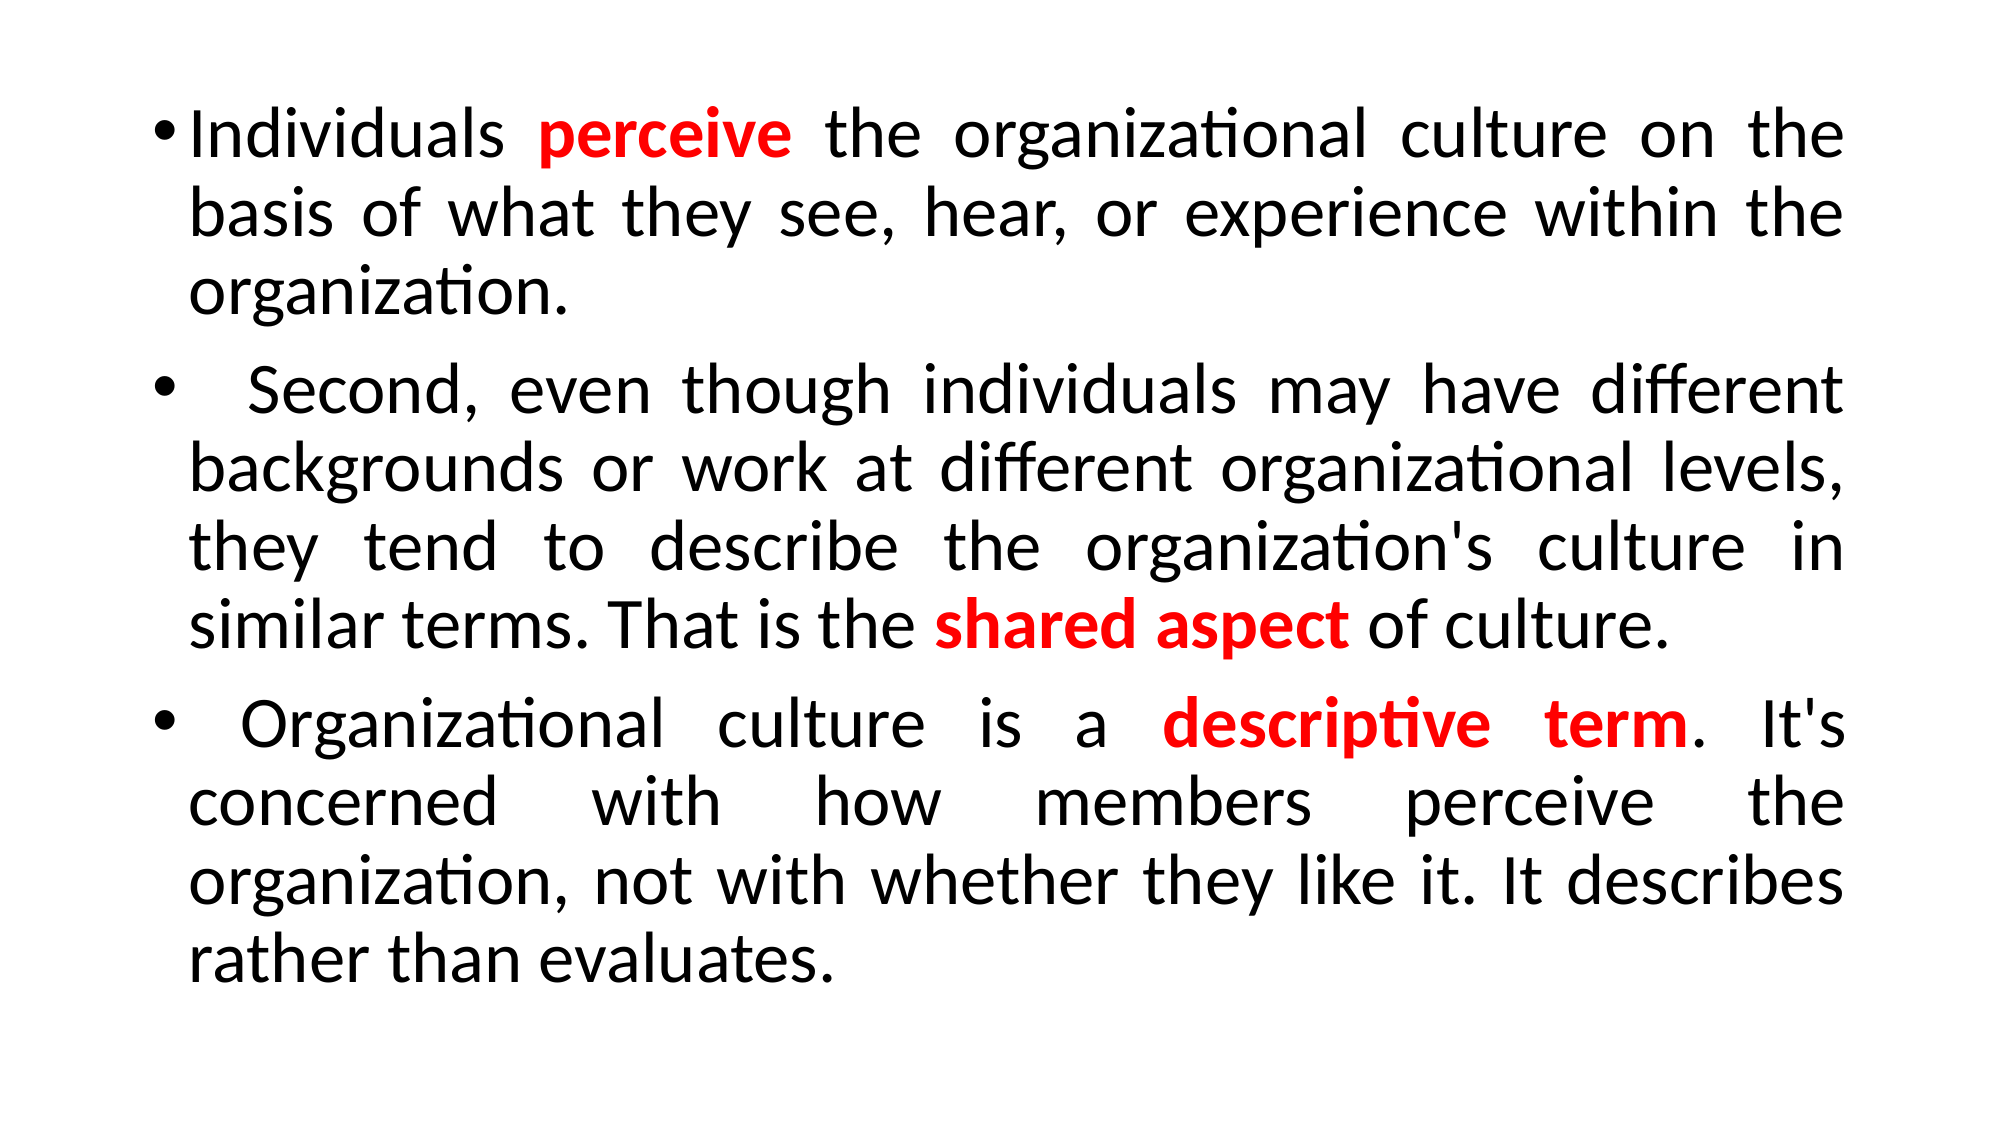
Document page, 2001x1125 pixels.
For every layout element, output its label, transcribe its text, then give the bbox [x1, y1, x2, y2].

list Individuals perceive the organizational culture on the basis of what they see, hear, or experience within the organization. Second, even though individuals may have different backgrounds or work at different organizational levels, they tend to describe the organization's culture in similar terms. That is the shared aspect of culture. Organizational culture is a descriptive term. It's concerned with how members perceive the organization, not with whether they like it. It describes rather than evaluates. [137, 87, 1863, 1014]
